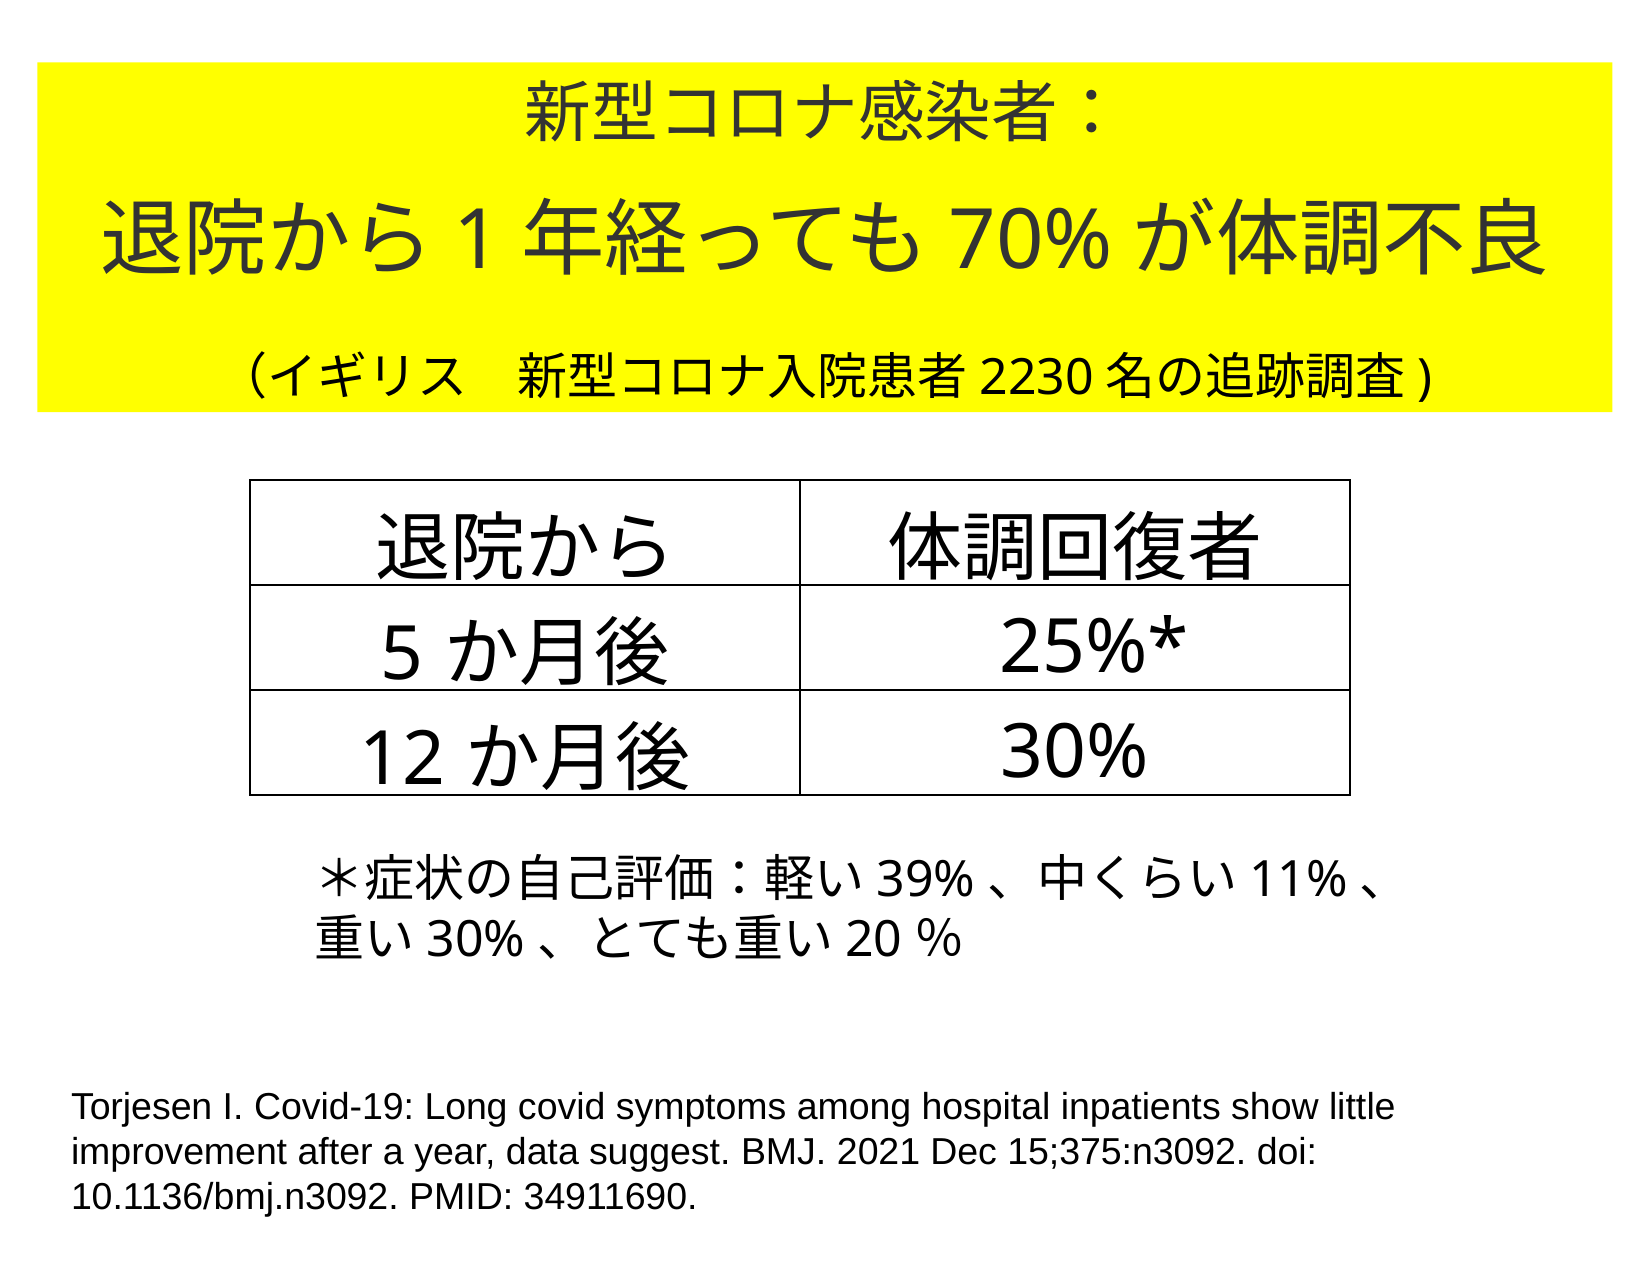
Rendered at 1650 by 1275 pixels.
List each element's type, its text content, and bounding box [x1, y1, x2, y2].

text_box 新型コロナ感染者： 退院から1年経っても70%が体調不良 （イギリス 新型コロナ入院患者2230名の追跡調査) [37, 62, 1613, 413]
table_cell 25%* [801, 586, 1349, 689]
table_cell 12か月後 [251, 691, 799, 794]
table_header 体調回復者 [801, 481, 1349, 584]
table_header 退院から [251, 481, 799, 584]
text_box Torjesen I. Covid-19: Long covid symptoms among hospital inpatients show little improvement after a year, data suggest. BMJ. 2021 Dec 15;375:n3092. doi: 10.1136/bmj.n3092. PMID: 34911690. [56, 1074, 1594, 1225]
table_cell 30% [801, 691, 1349, 794]
text_box ＊症状の自己評価：軽い39%、中くらい11%、重い30%、とても重い20％ [299, 838, 1425, 974]
table_cell 5か月後 [251, 586, 799, 689]
